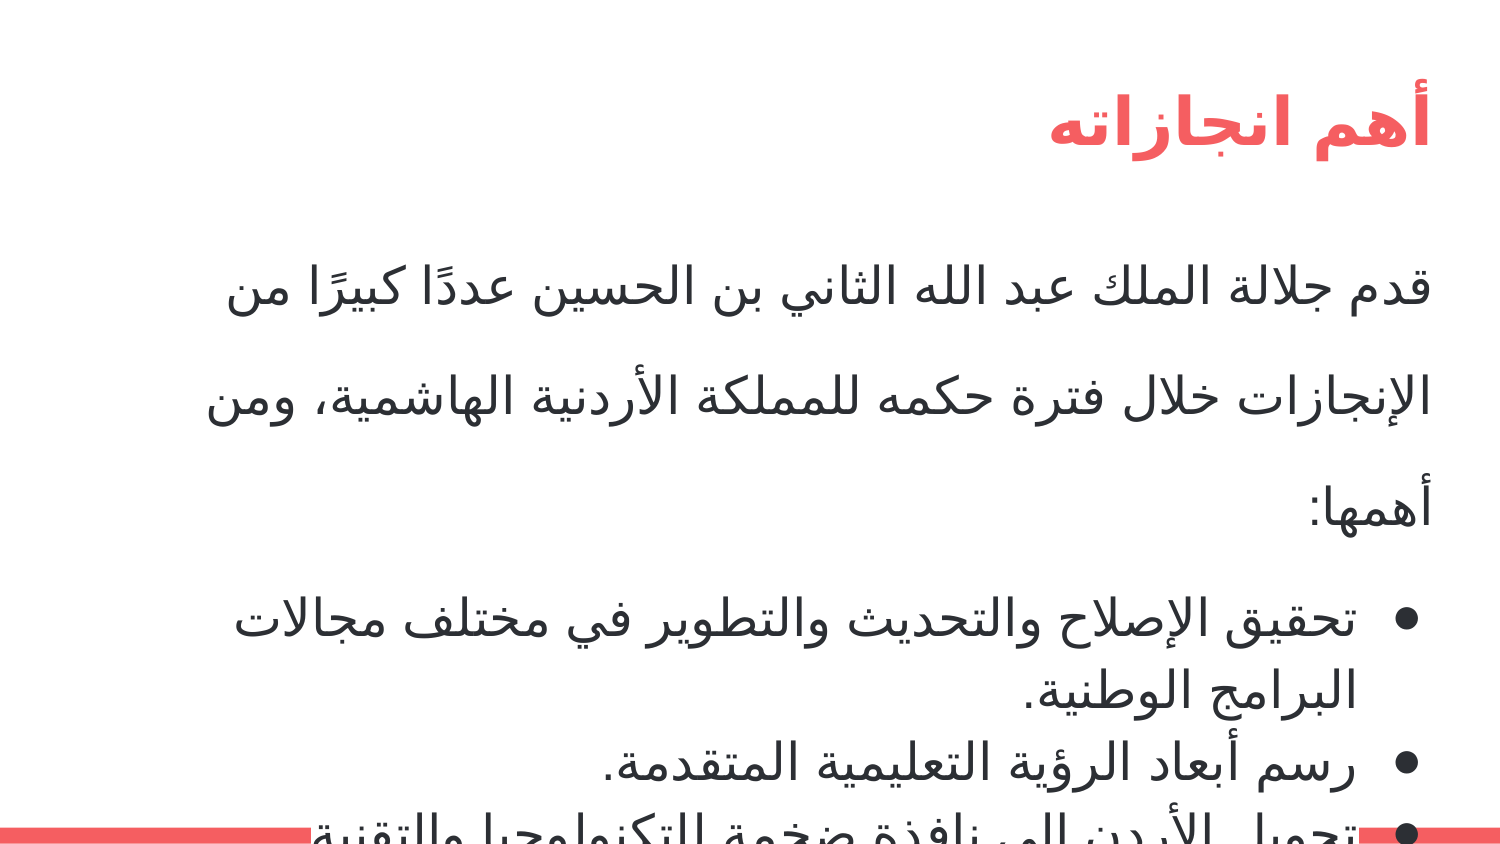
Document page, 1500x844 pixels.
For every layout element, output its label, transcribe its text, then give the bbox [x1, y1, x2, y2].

list قدم جلالة الملك عبد الله الثاني بن الحسين عددًا كبيرًا من الإنجازات خلال فترة حكمه للمملكة الأردنية الهاشمية، ومن أهمها: تحقيق الإصلاح والتحديث والتطوير في مختلف مجالات البرامج الوطنية. رسم أبعاد الرؤية التعليمية المتقدمة. تحويل الأردن إلى نافذة ضخمة للتكنولوجيا والتقنية المتقدمة. شمول أكبر عدد ممكن من الأردنيين تحت مظلة التأمين الصحي. [51, 189, 1449, 750]
title أهم انجازاته [51, 64, 1449, 167]
